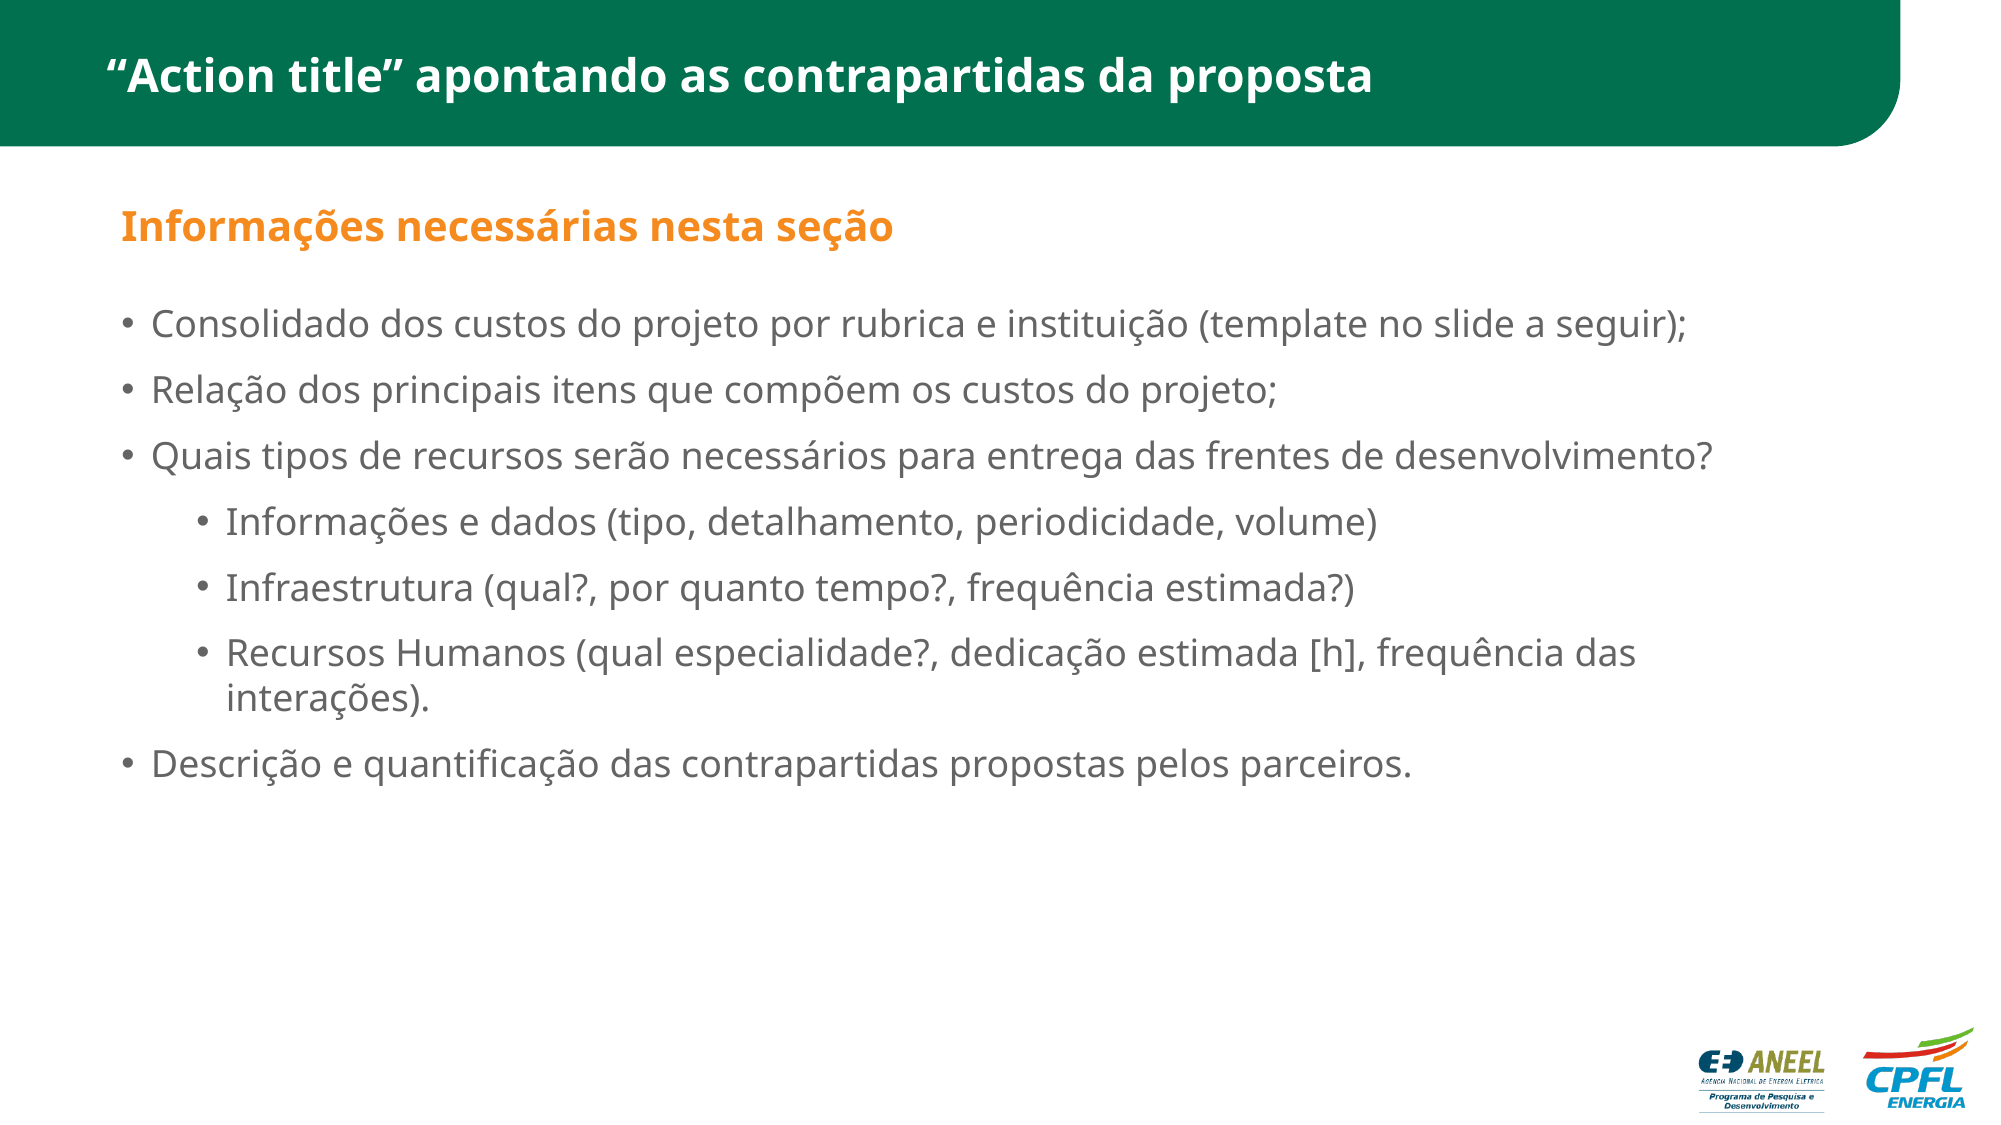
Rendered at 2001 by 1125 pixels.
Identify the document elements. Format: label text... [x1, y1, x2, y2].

picture [1940, 1100, 1948, 1106]
text_box “Action title” apontando as contrapartidas da proposta [106, 8, 1834, 139]
text_box Informações necessárias nesta seção Consolidado dos custos do projeto por rubrica e instituição (template no slide a seguir); Relação dos principais itens que compõem os custos do projeto; Quais tipos de recursos serão necessários para entrega das frentes de desenvolvimento? Informações e dados (tipo, detalhamento, periodicidade, volume) Infraestrutura (qual?, por quanto tempo?, frequência estimada?) Recursos Humanos (qual especialidade?, dedicação estimada [h], frequência das interações). Descrição e quantificação das contrapartidas propostas pelos parceiros. [106, 192, 1834, 793]
picture [1680, 1000, 1842, 1125]
picture [1863, 1027, 1974, 1108]
